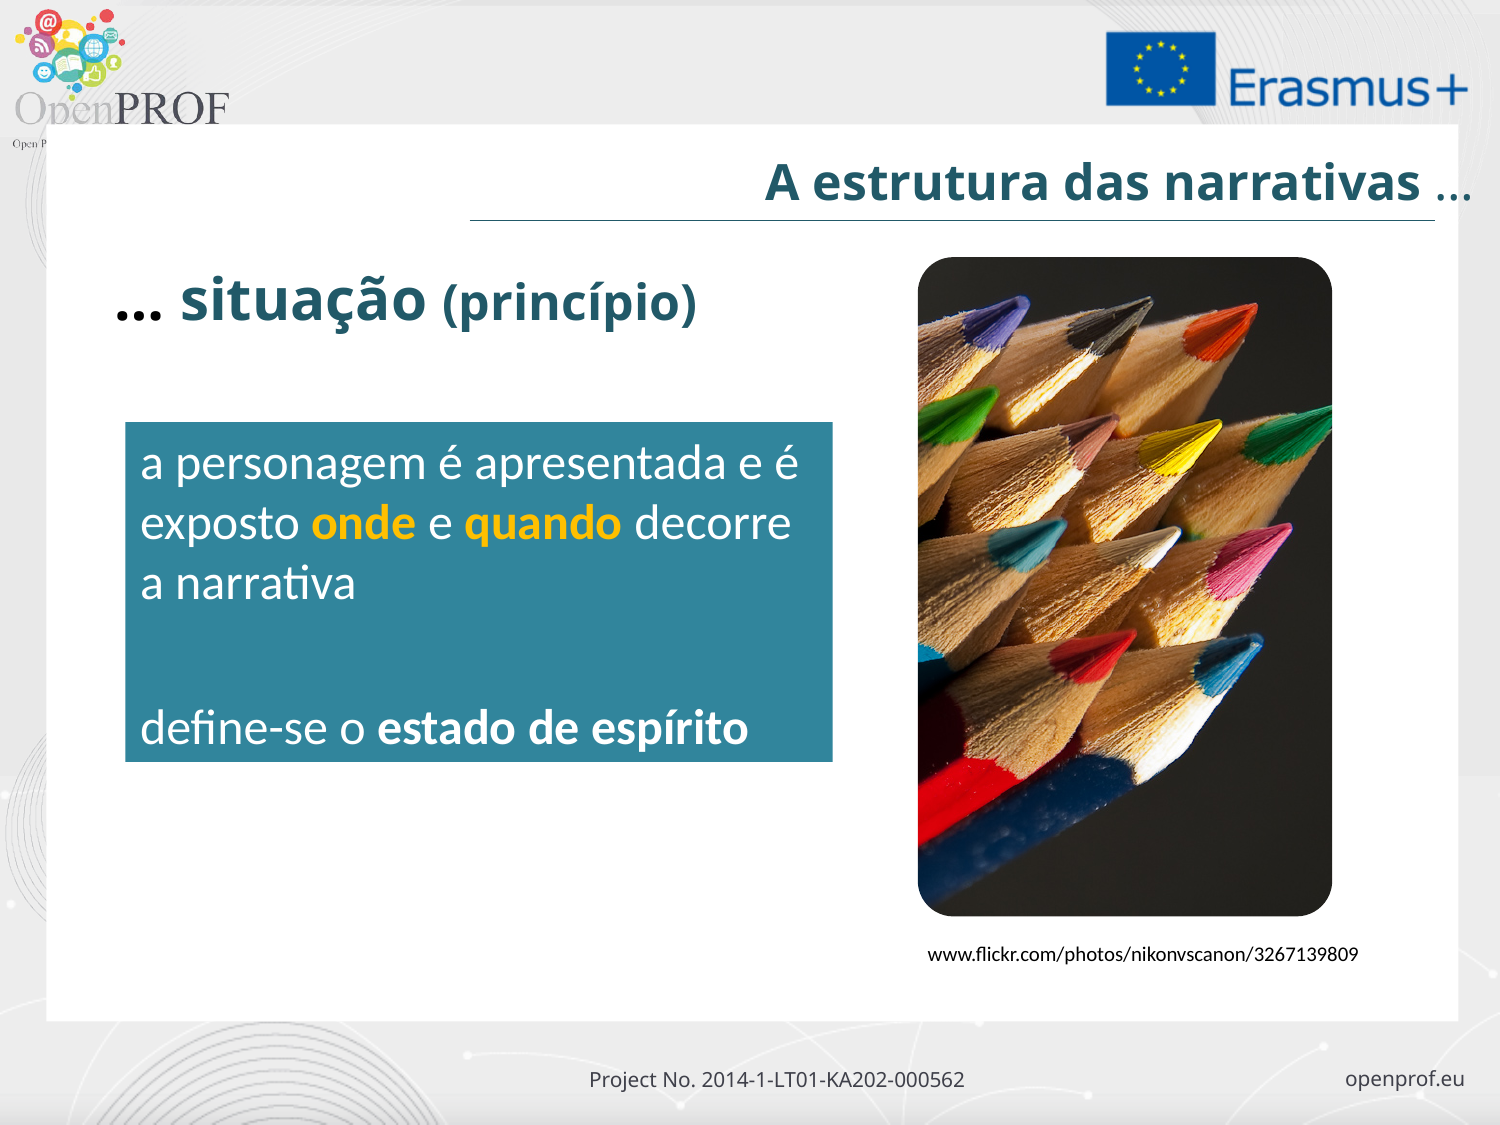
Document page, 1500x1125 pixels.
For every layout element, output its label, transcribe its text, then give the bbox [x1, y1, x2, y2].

text_box www.flickr.com/photos/nikonvscanon/3267139809 [912, 933, 1374, 974]
text_box … situação (princípio) [100, 219, 715, 340]
text_box a personagem é apresentada e é exposto onde e quando decorre a narrativa define-se o estado de espírito [125, 422, 833, 762]
text_box A estrutura das narrativas … [750, 143, 1490, 218]
picture [0, 0, 1500, 1125]
text_box [46, 124, 1459, 1022]
